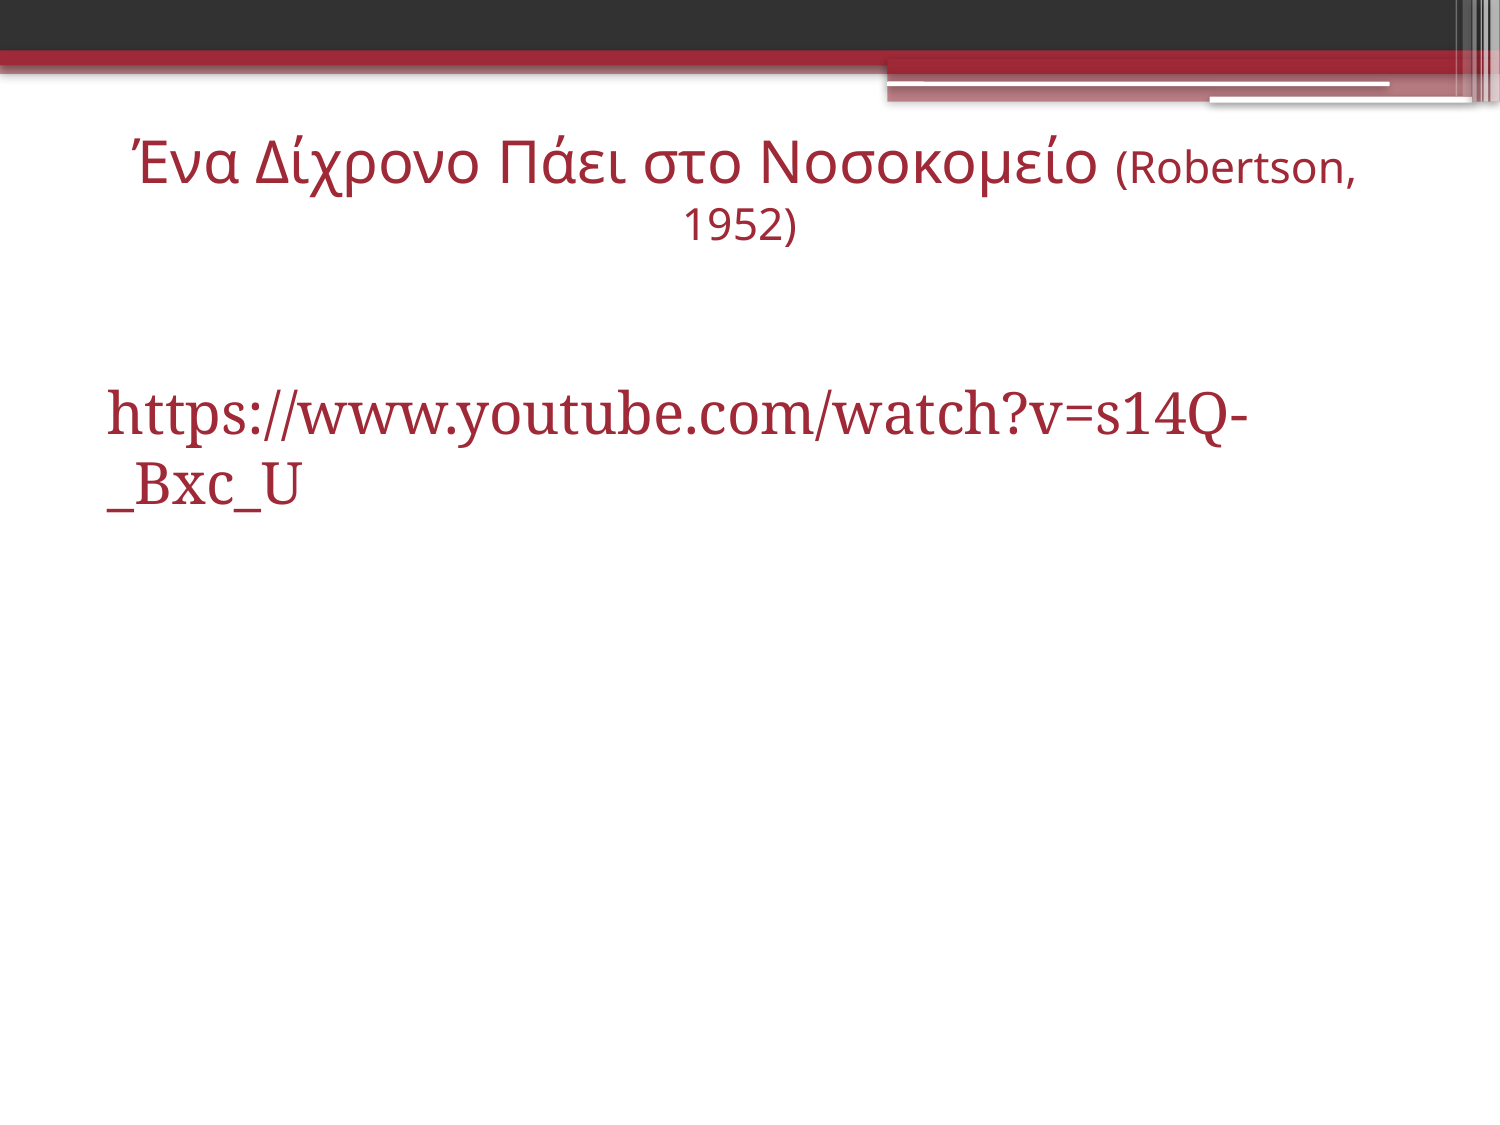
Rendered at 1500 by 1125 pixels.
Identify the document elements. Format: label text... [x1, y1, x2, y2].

title Ένα Δίχρονο Πάει στο Νοσοκομείο (Robertson, 1952) [70, 117, 1421, 293]
list https://www.youtube.com/watch?v=s14Q-_Bxc_U [75, 368, 1425, 1079]
